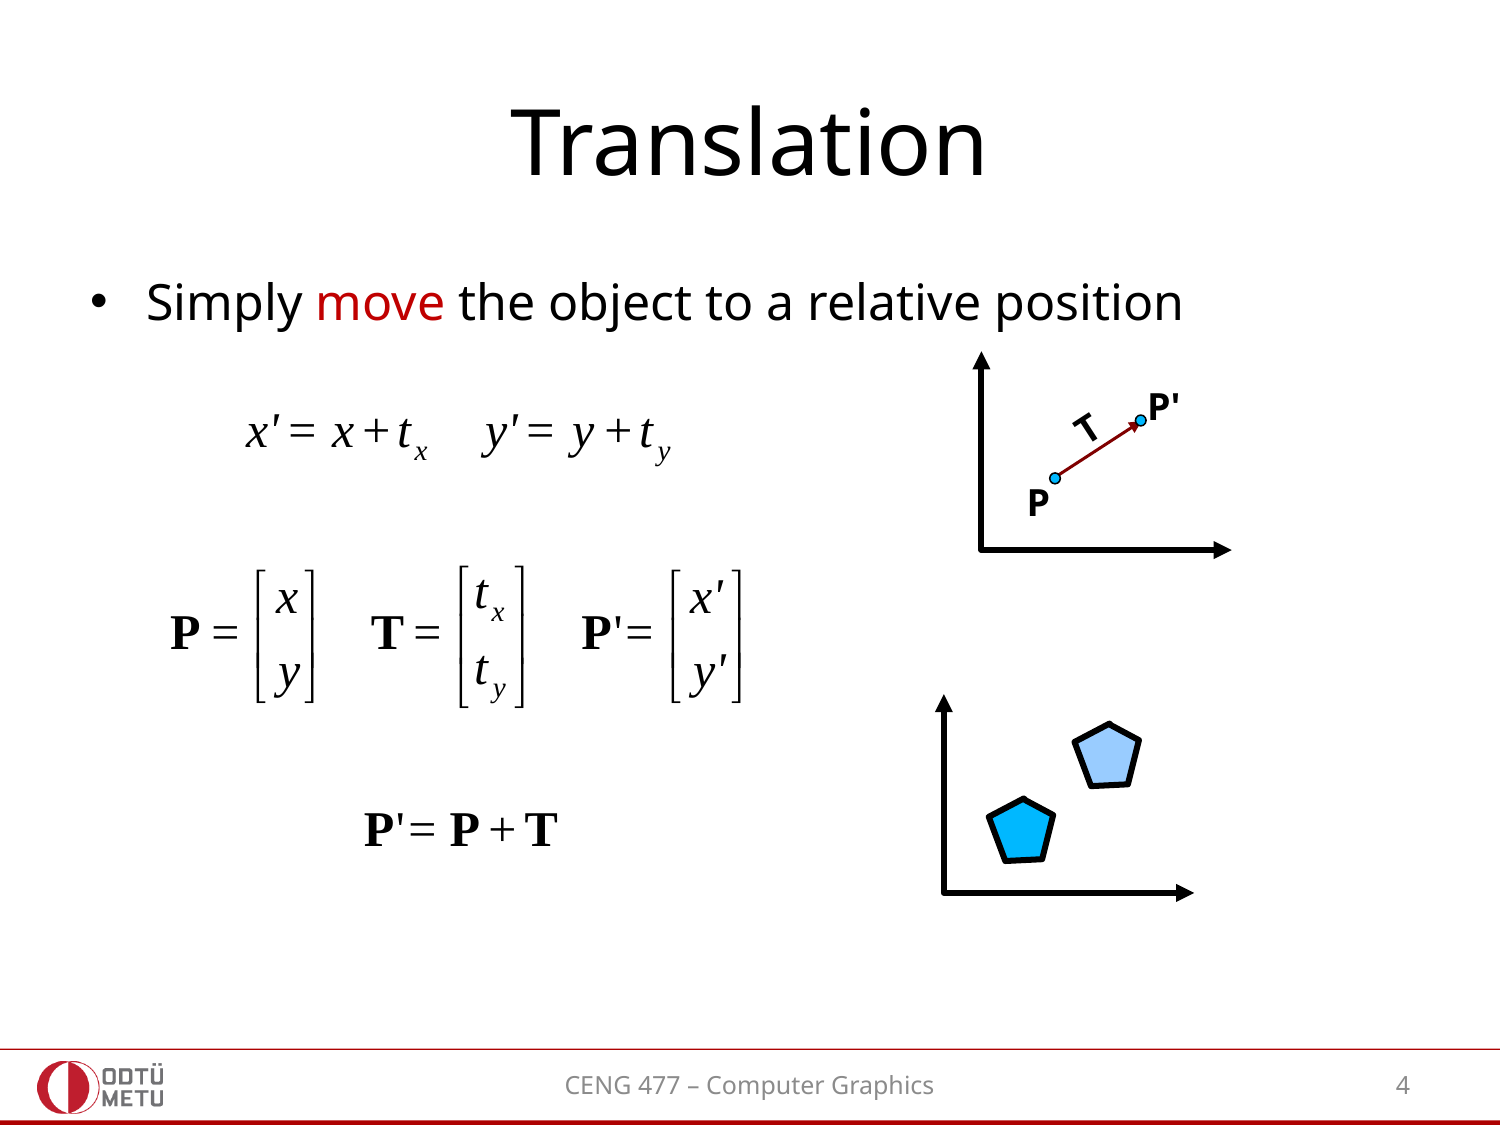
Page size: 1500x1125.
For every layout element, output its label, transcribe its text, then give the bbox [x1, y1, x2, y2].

text_box [937, 694, 1195, 900]
text_box P' [1133, 376, 1195, 436]
text_box [1074, 723, 1139, 787]
picture [37, 1061, 163, 1114]
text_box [1038, 408, 1142, 476]
text_box P [1013, 472, 1064, 531]
slide_number 4 [1074, 1056, 1425, 1117]
text_box [975, 351, 1232, 557]
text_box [162, 399, 759, 859]
title Translation [75, 45, 1425, 233]
text_box [988, 798, 1054, 862]
list Simply move the object to a relative position [75, 262, 1425, 1005]
footer CENG 477 – Computer Graphics [512, 1056, 988, 1117]
